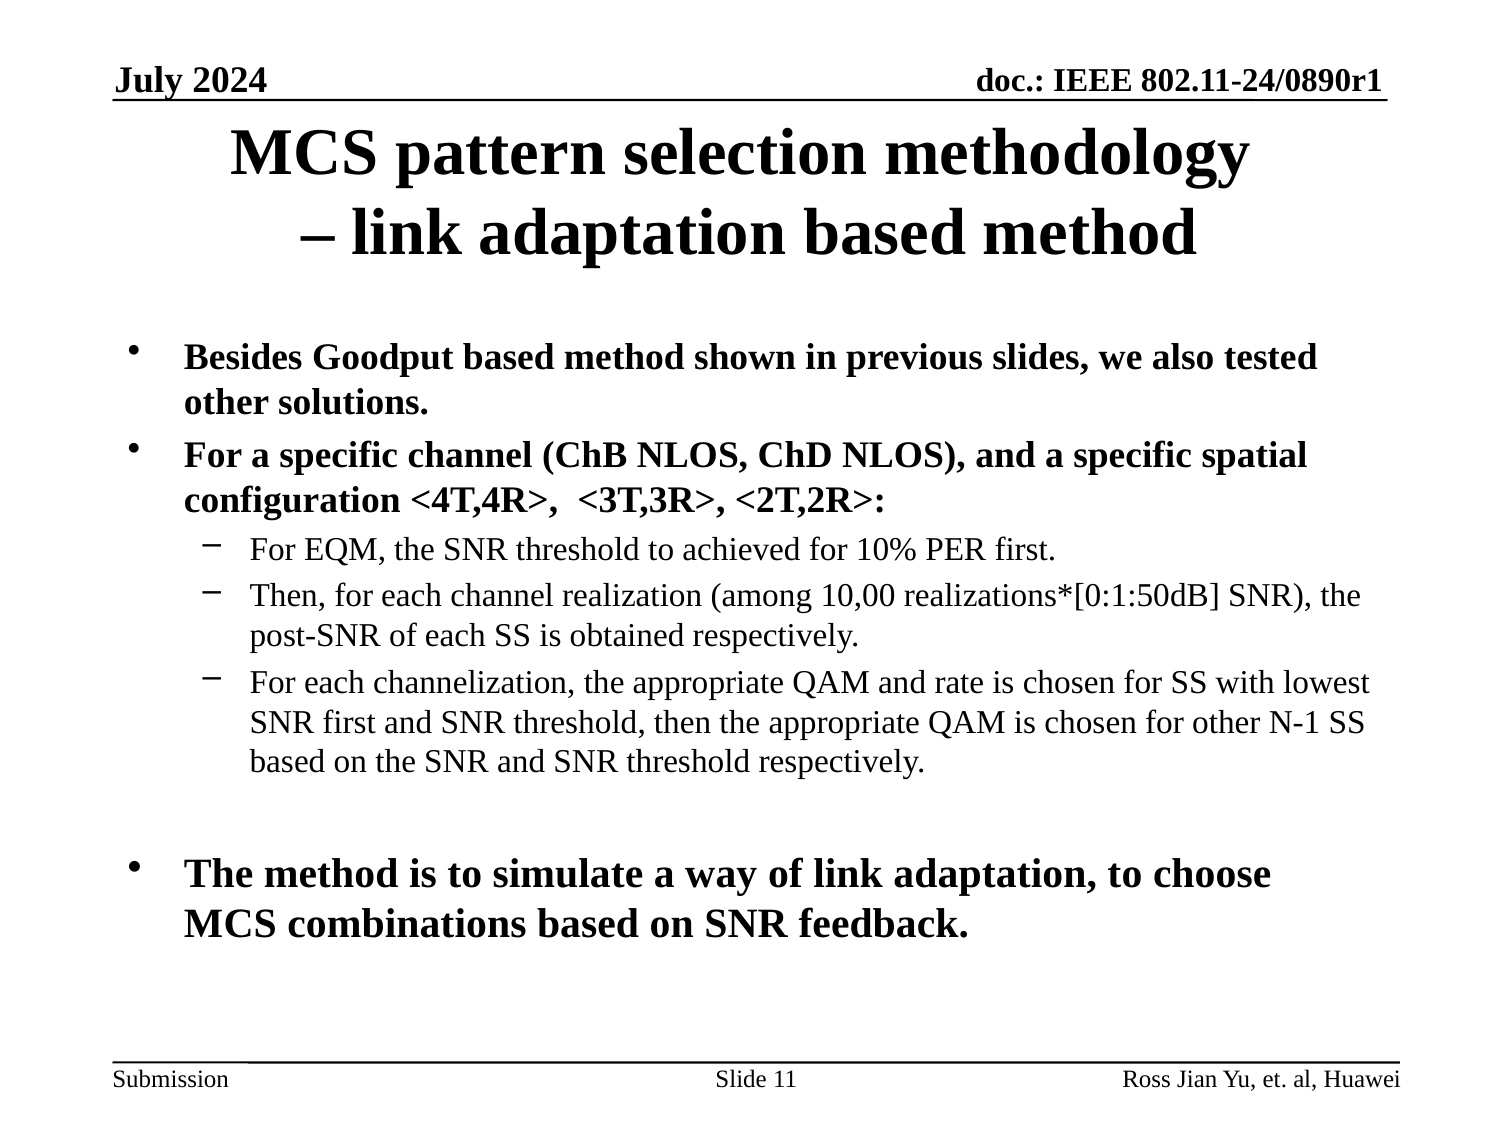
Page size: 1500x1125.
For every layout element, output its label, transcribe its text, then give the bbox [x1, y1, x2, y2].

slide_number Slide 11 [712, 1061, 800, 1093]
footer Ross Jian Yu, et. al, Huawei [1118, 1061, 1402, 1093]
list Besides Goodput based method shown in previous slides, we also tested other solutions. For a specific channel (ChB NLOS, ChD NLOS), and a specific spatial configuration <4T,4R>, <3T,3R>, <2T,2R>: For EQM, the SNR threshold to achieved for 10% PER first. Then, for each channel realization (among 10,00 realizations*[0:1:50dB] SNR), the post-SNR of each SS is obtained respectively. For each channelization, the appropriate QAM and rate is chosen for SS with lowest SNR first and SNR threshold, then the appropriate QAM is chosen for other N-1 SS based on the SNR and SNR threshold respectively. The method is to simulate a way of link adaptation, to choose MCS combinations based on SNR feedback. [112, 324, 1388, 1038]
title MCS pattern selection methodology – link adaptation based method [112, 112, 1388, 263]
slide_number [114, 54, 274, 101]
